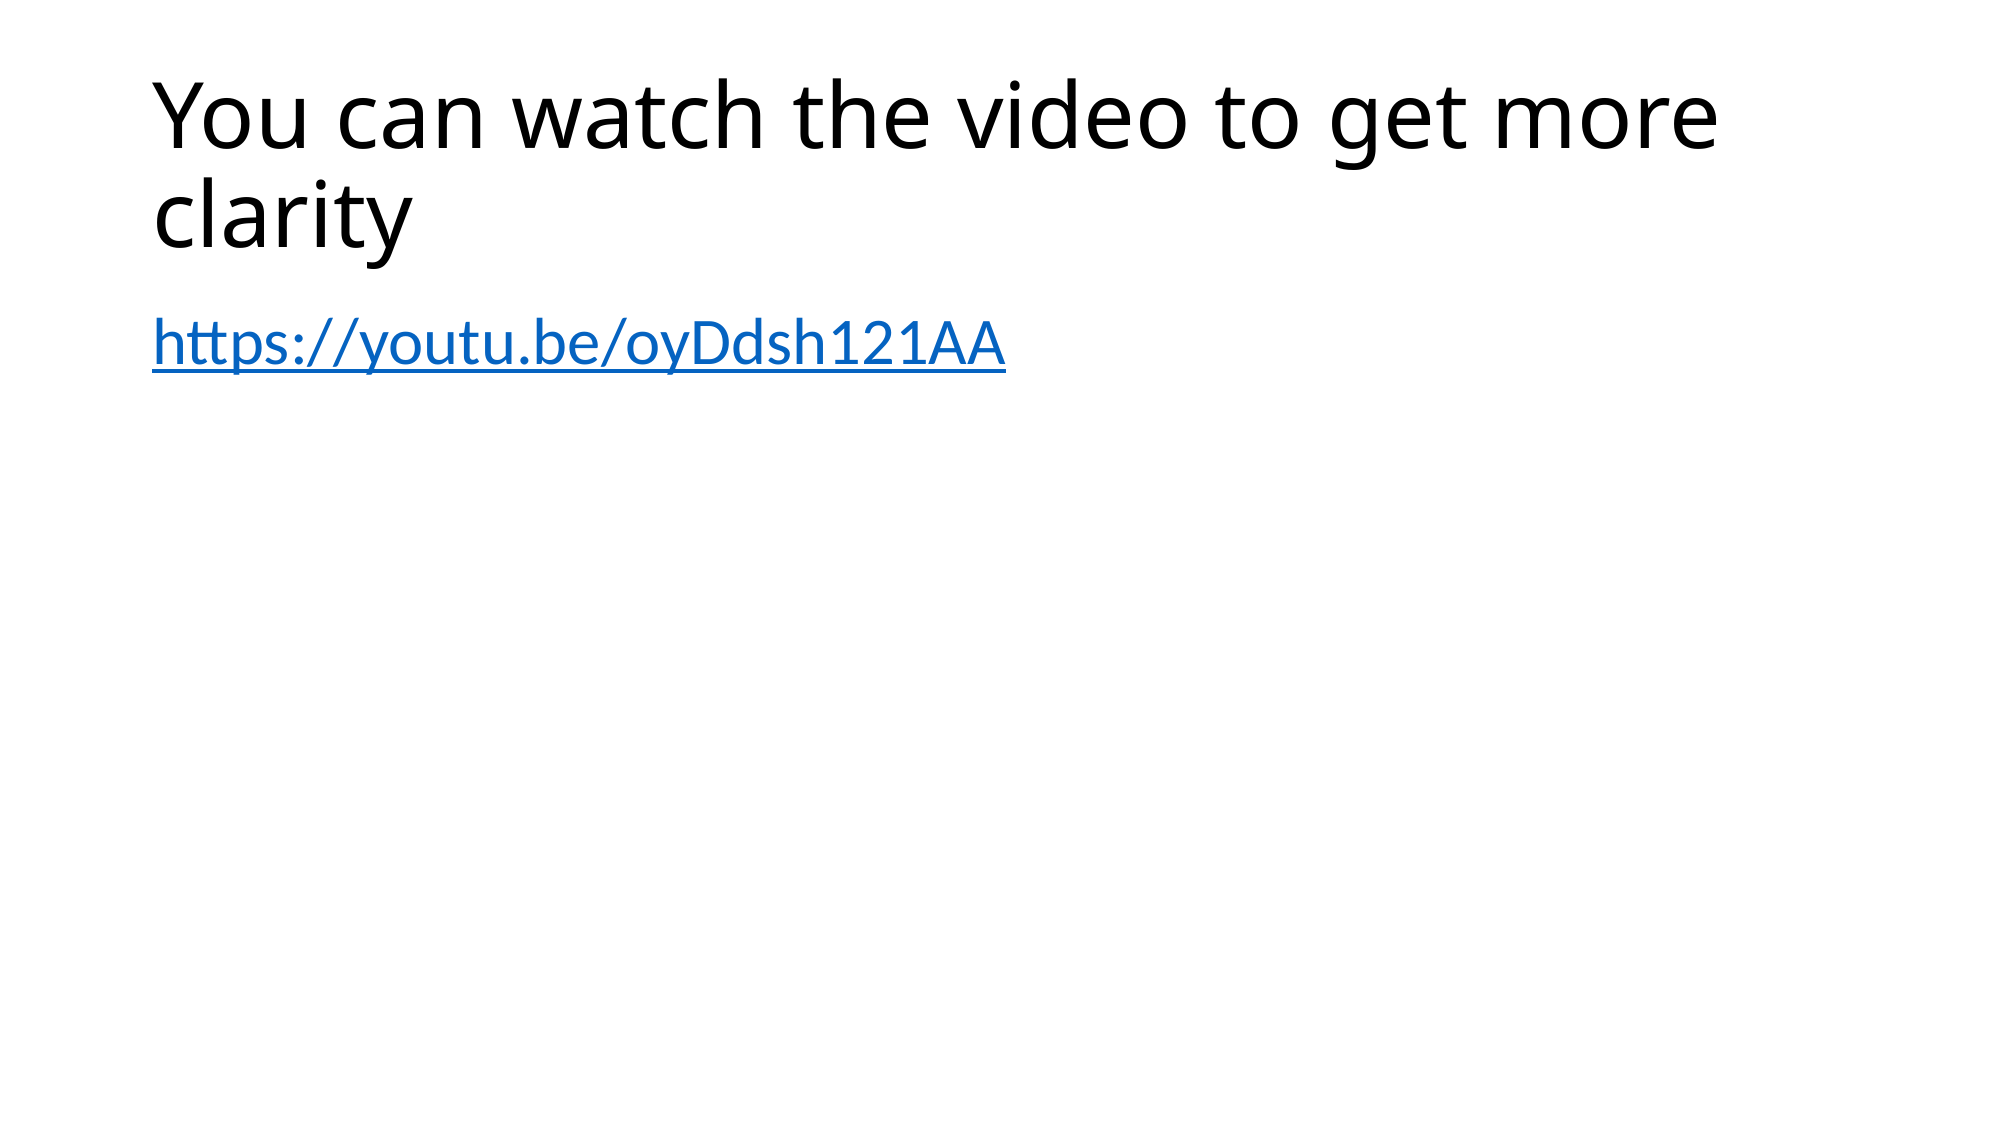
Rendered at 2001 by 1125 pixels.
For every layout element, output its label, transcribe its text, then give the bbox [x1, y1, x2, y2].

list https://youtu.be/oyDdsh121AA [137, 299, 1863, 1014]
title You can watch the video to get more clarity [137, 59, 1863, 278]
